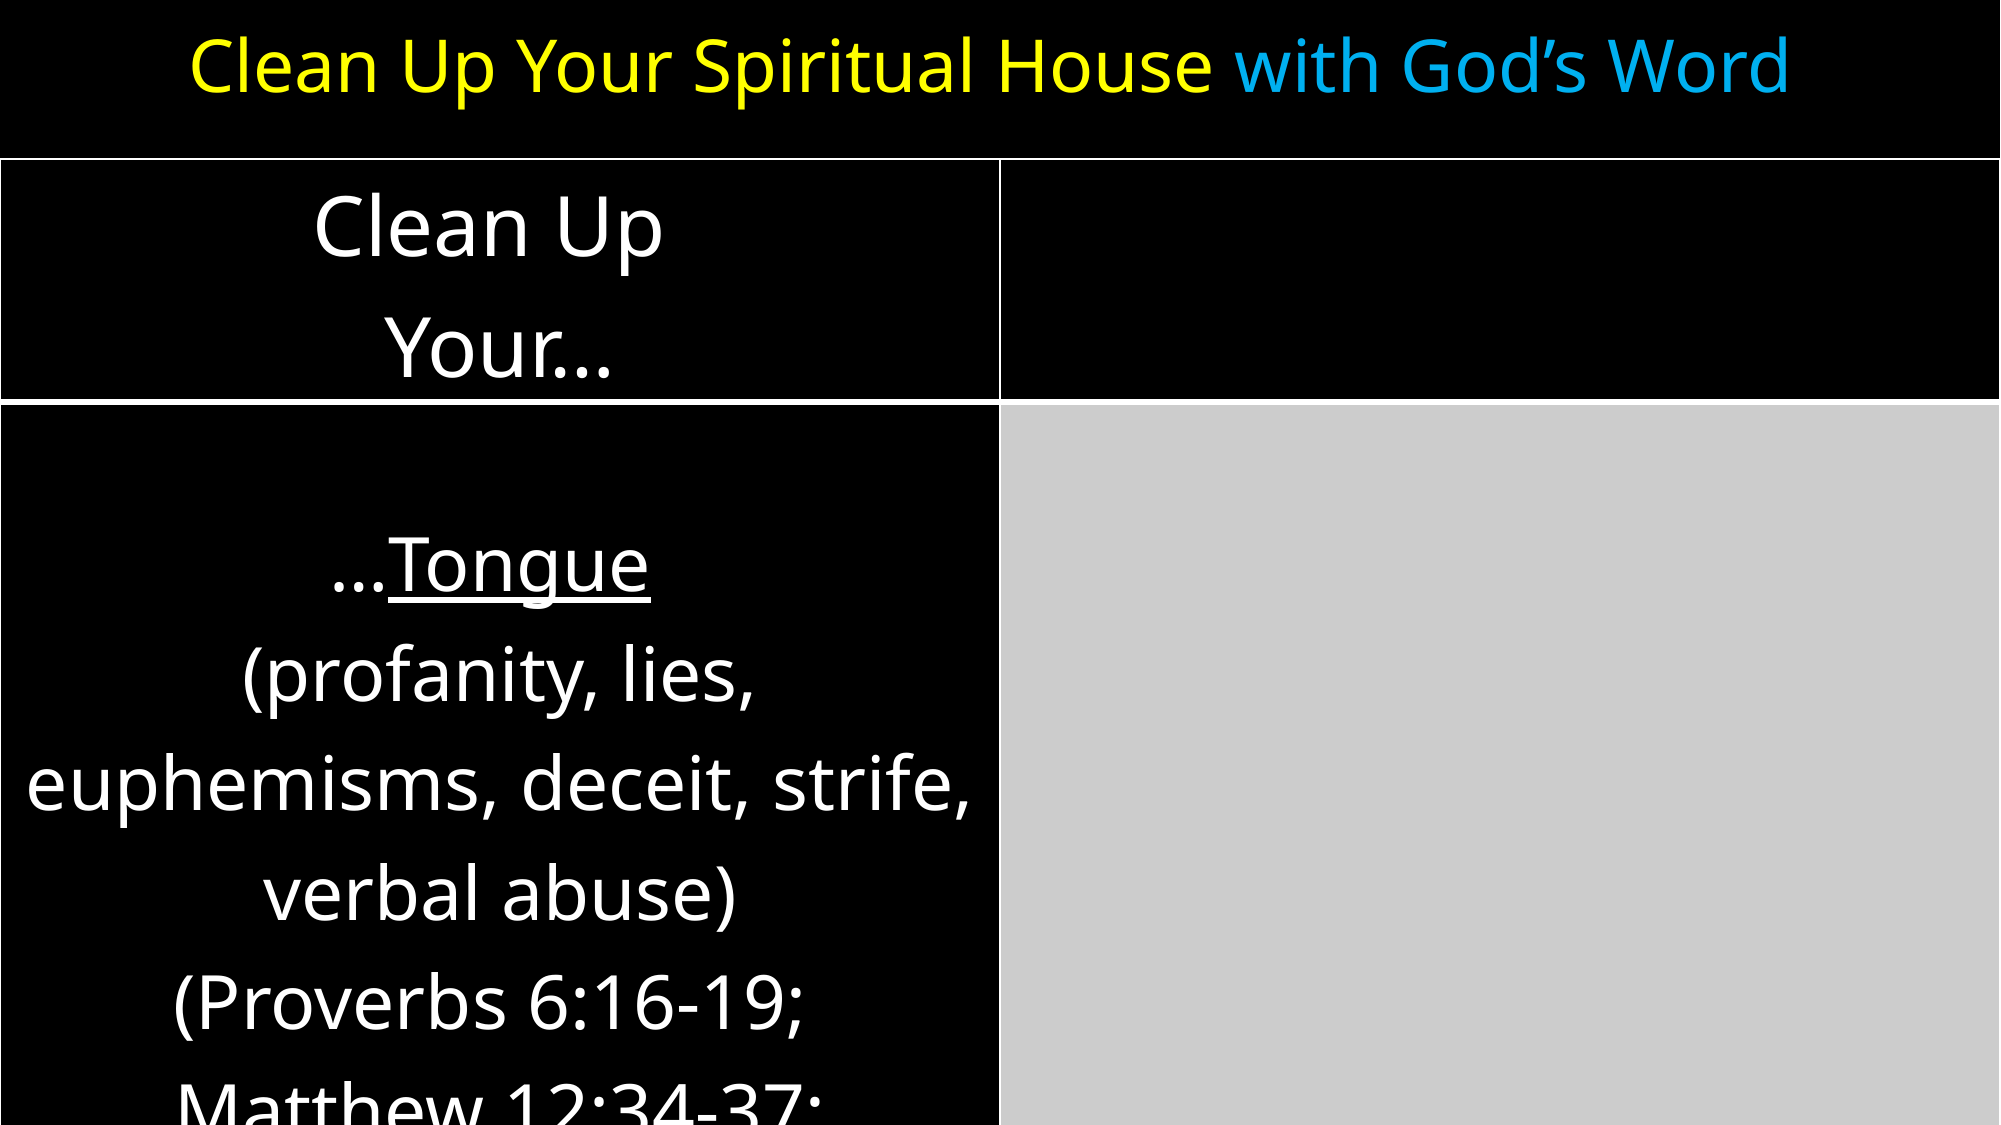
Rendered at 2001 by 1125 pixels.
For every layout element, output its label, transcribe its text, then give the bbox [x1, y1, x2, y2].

table_header [1001, 160, 1999, 399]
table_cell [1001, 405, 1999, 1125]
table_header Clean Up Your… [1, 160, 999, 399]
table_cell …Tongue (profanity, lies, euphemisms, deceit, strife, verbal abuse) (Proverbs 6:16-19; Matthew 12:34-37; James 3:6) [1, 405, 999, 1125]
title Clean Up Your Spiritual House with God’s Word [0, 0, 2000, 139]
